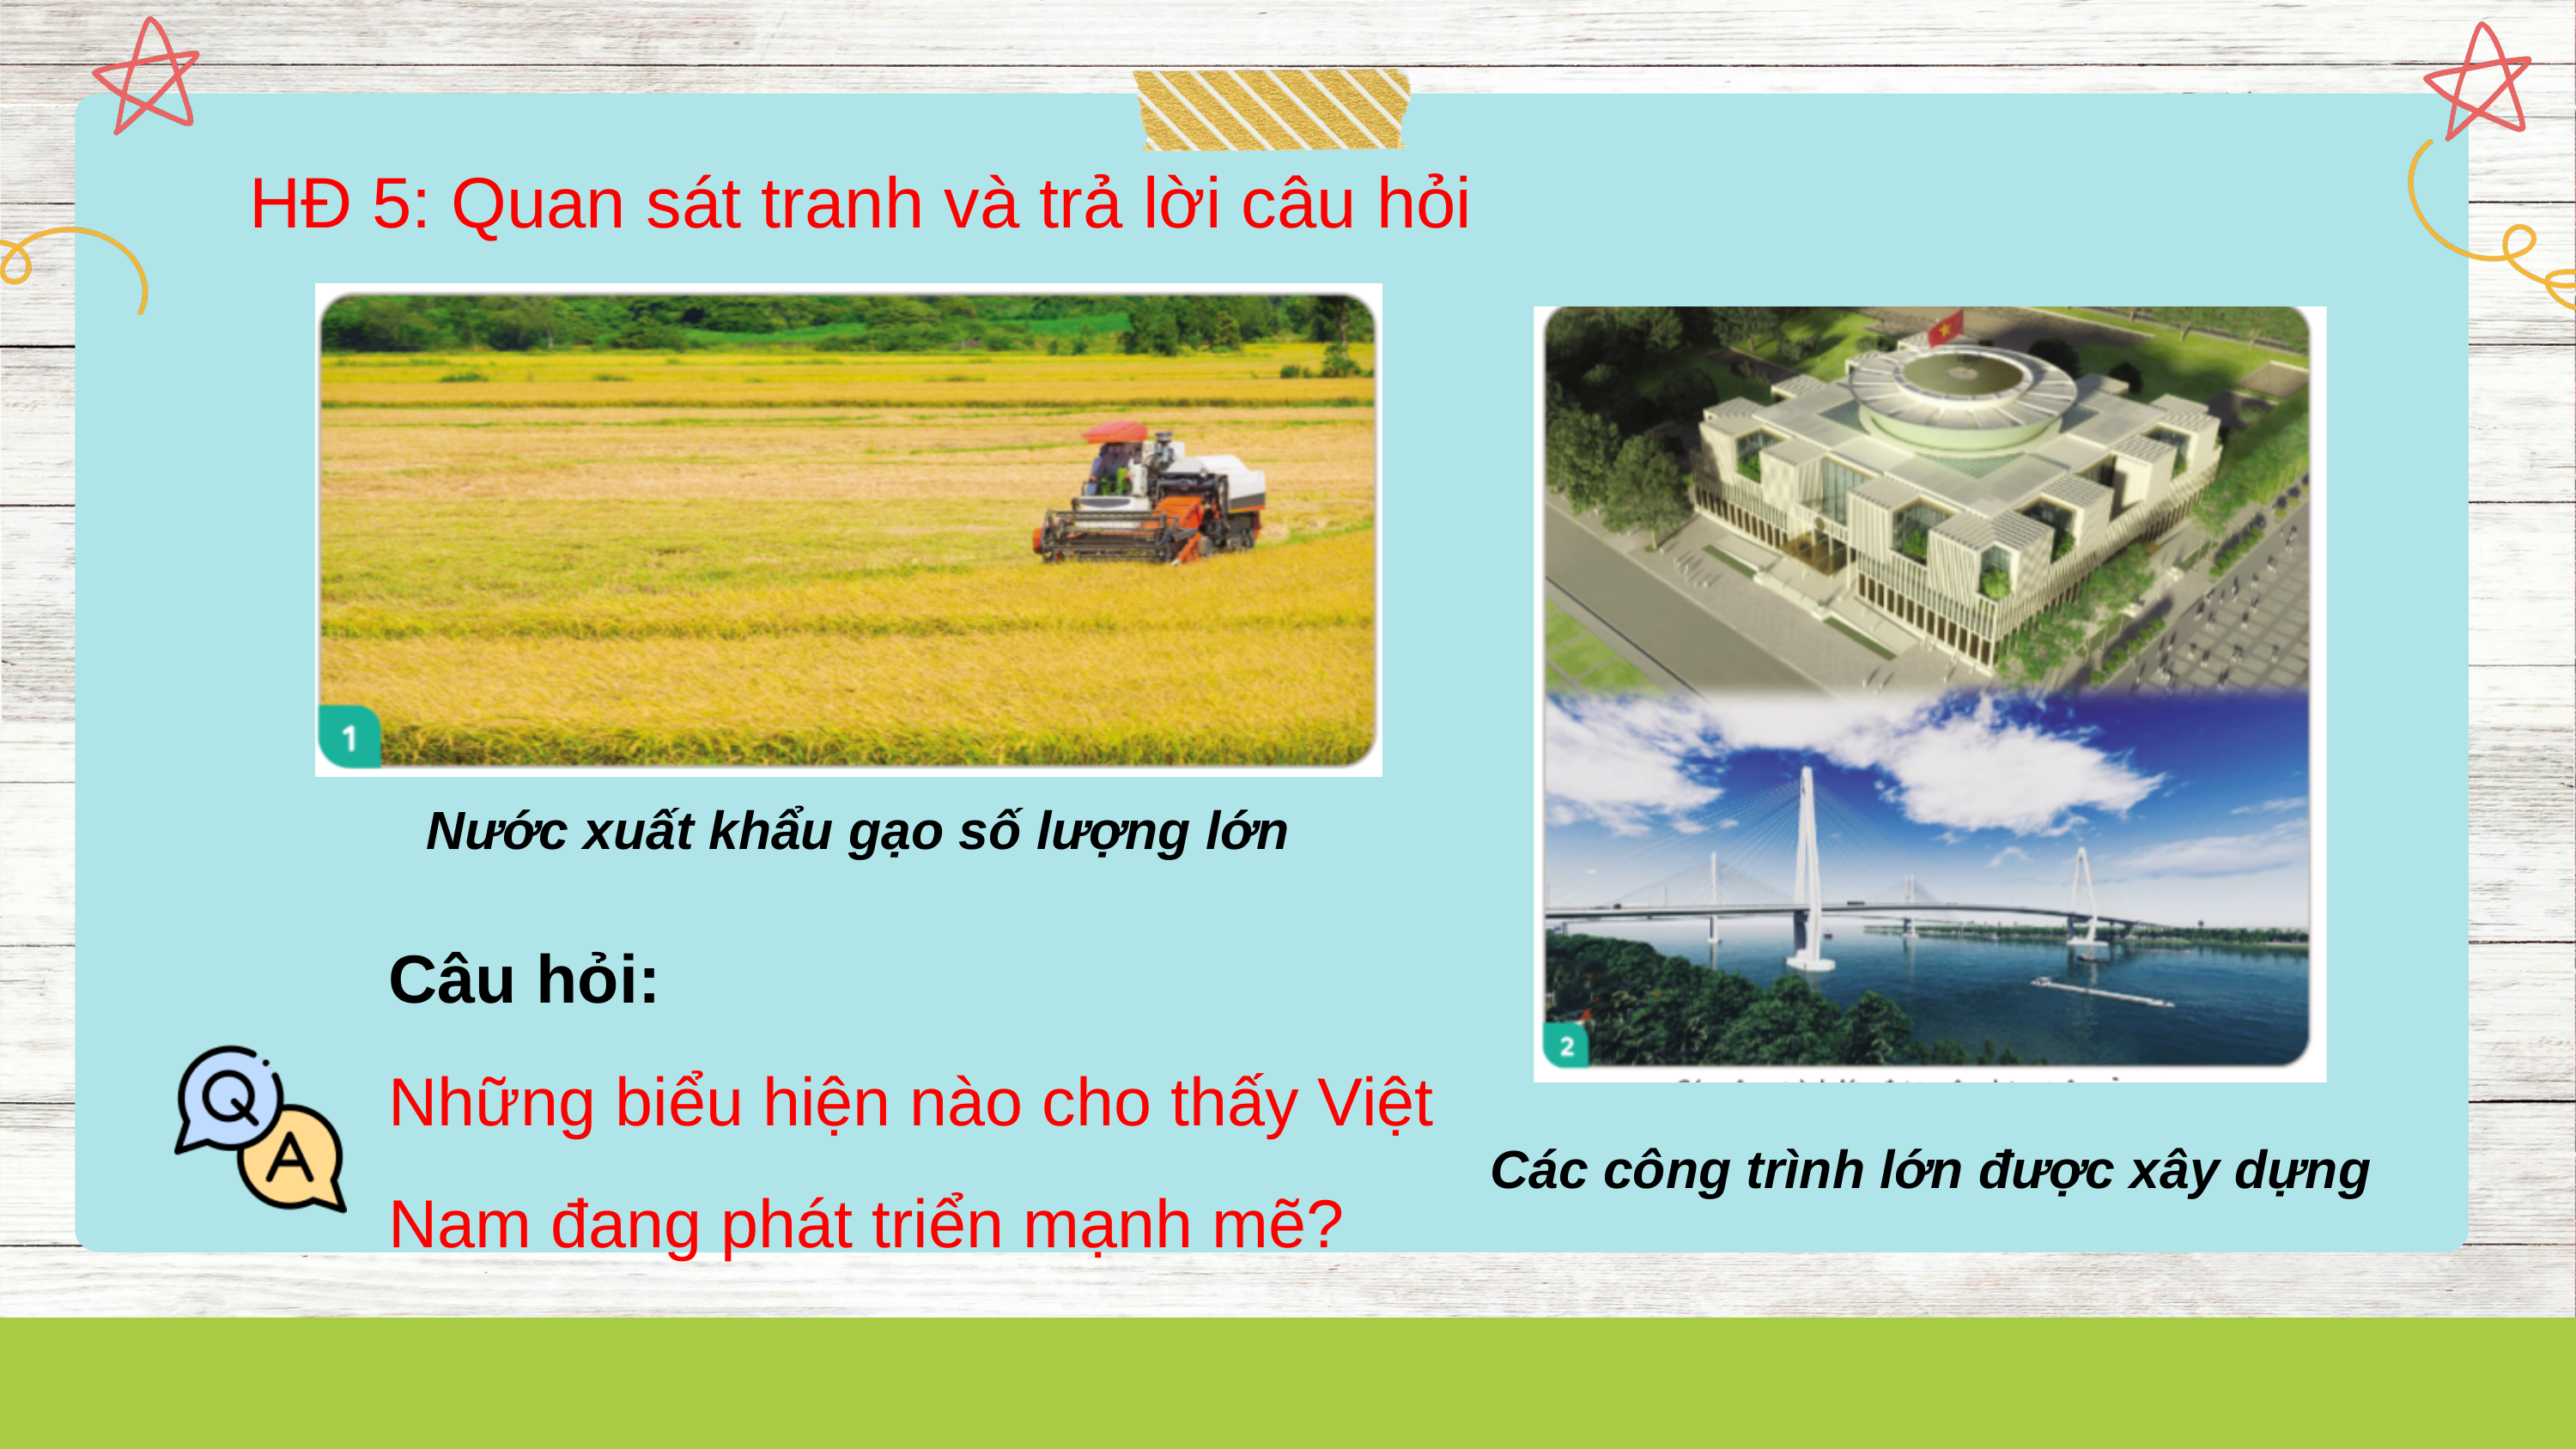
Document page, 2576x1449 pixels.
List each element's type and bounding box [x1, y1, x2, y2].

text_box [75, 93, 2470, 1252]
picture [0, 0, 2576, 1449]
